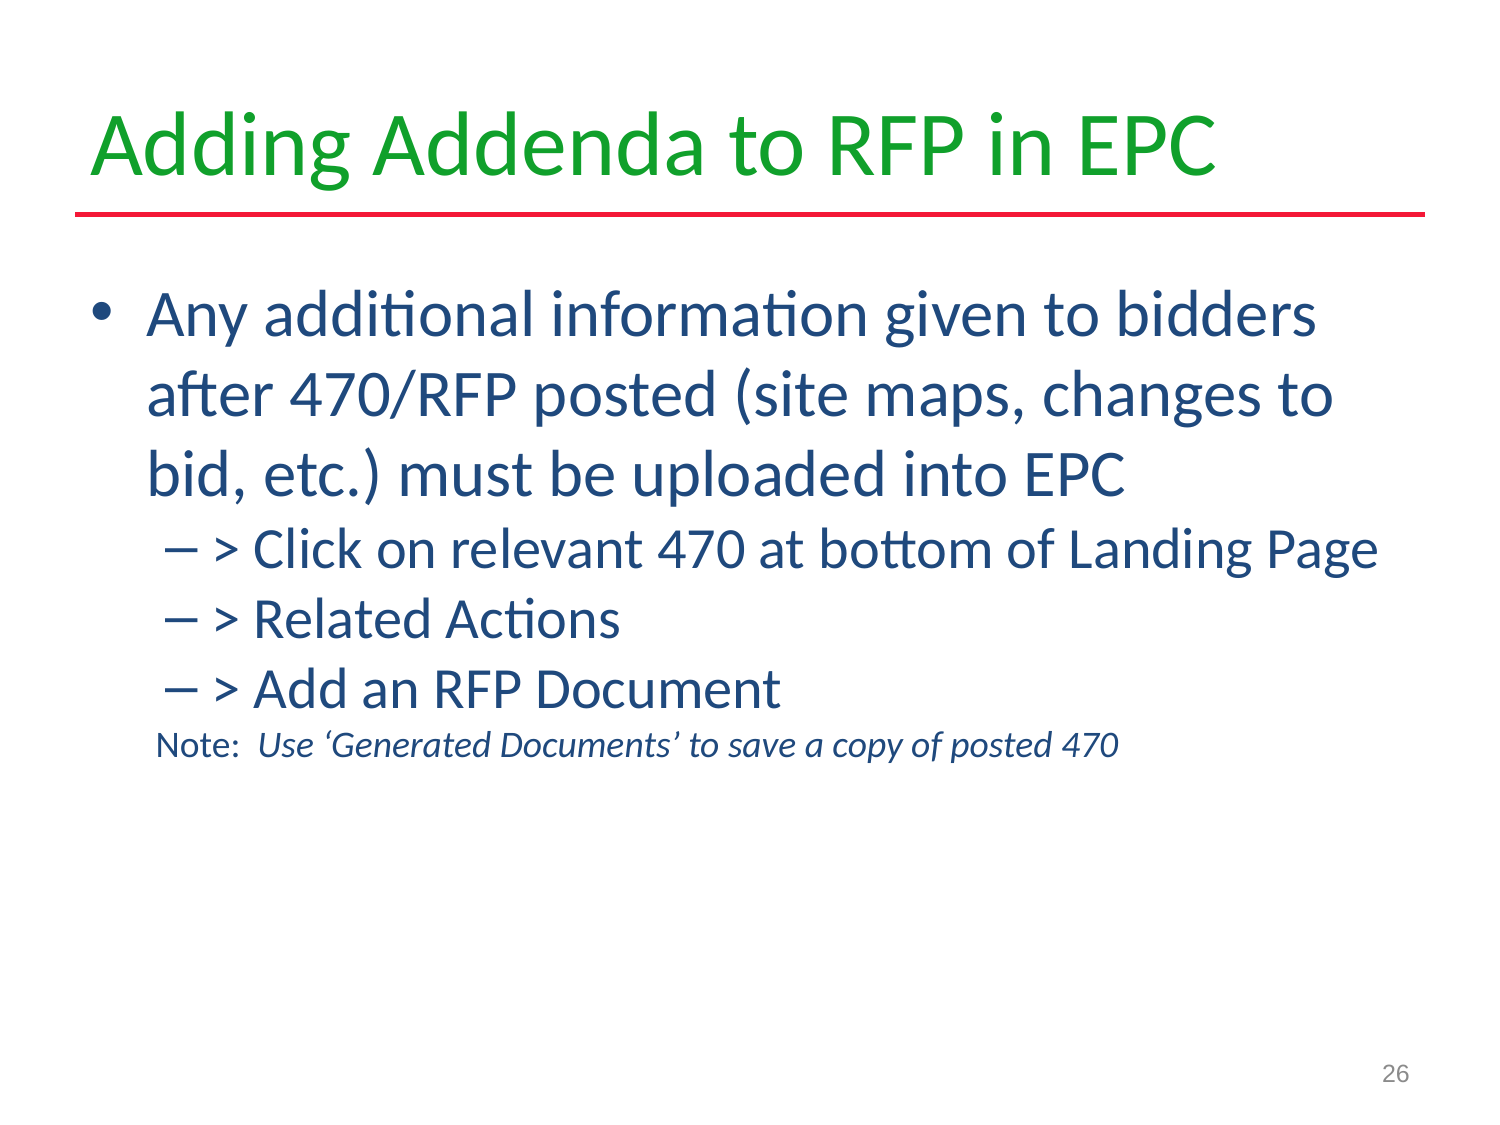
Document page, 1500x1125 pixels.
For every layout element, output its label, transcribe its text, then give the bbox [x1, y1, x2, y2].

slide_number 26 [1074, 1042, 1425, 1103]
title Adding Addenda to RFP in EPC [75, 45, 1425, 233]
list Any additional information given to bidders after 470/RFP posted (site maps, changes to bid, etc.) must be uploaded into EPC > Click on relevant 470 at bottom of Landing Page > Related Actions > Add an RFP Document Note: Use ‘Generated Documents’ to save a copy of posted 470 [75, 262, 1425, 1005]
